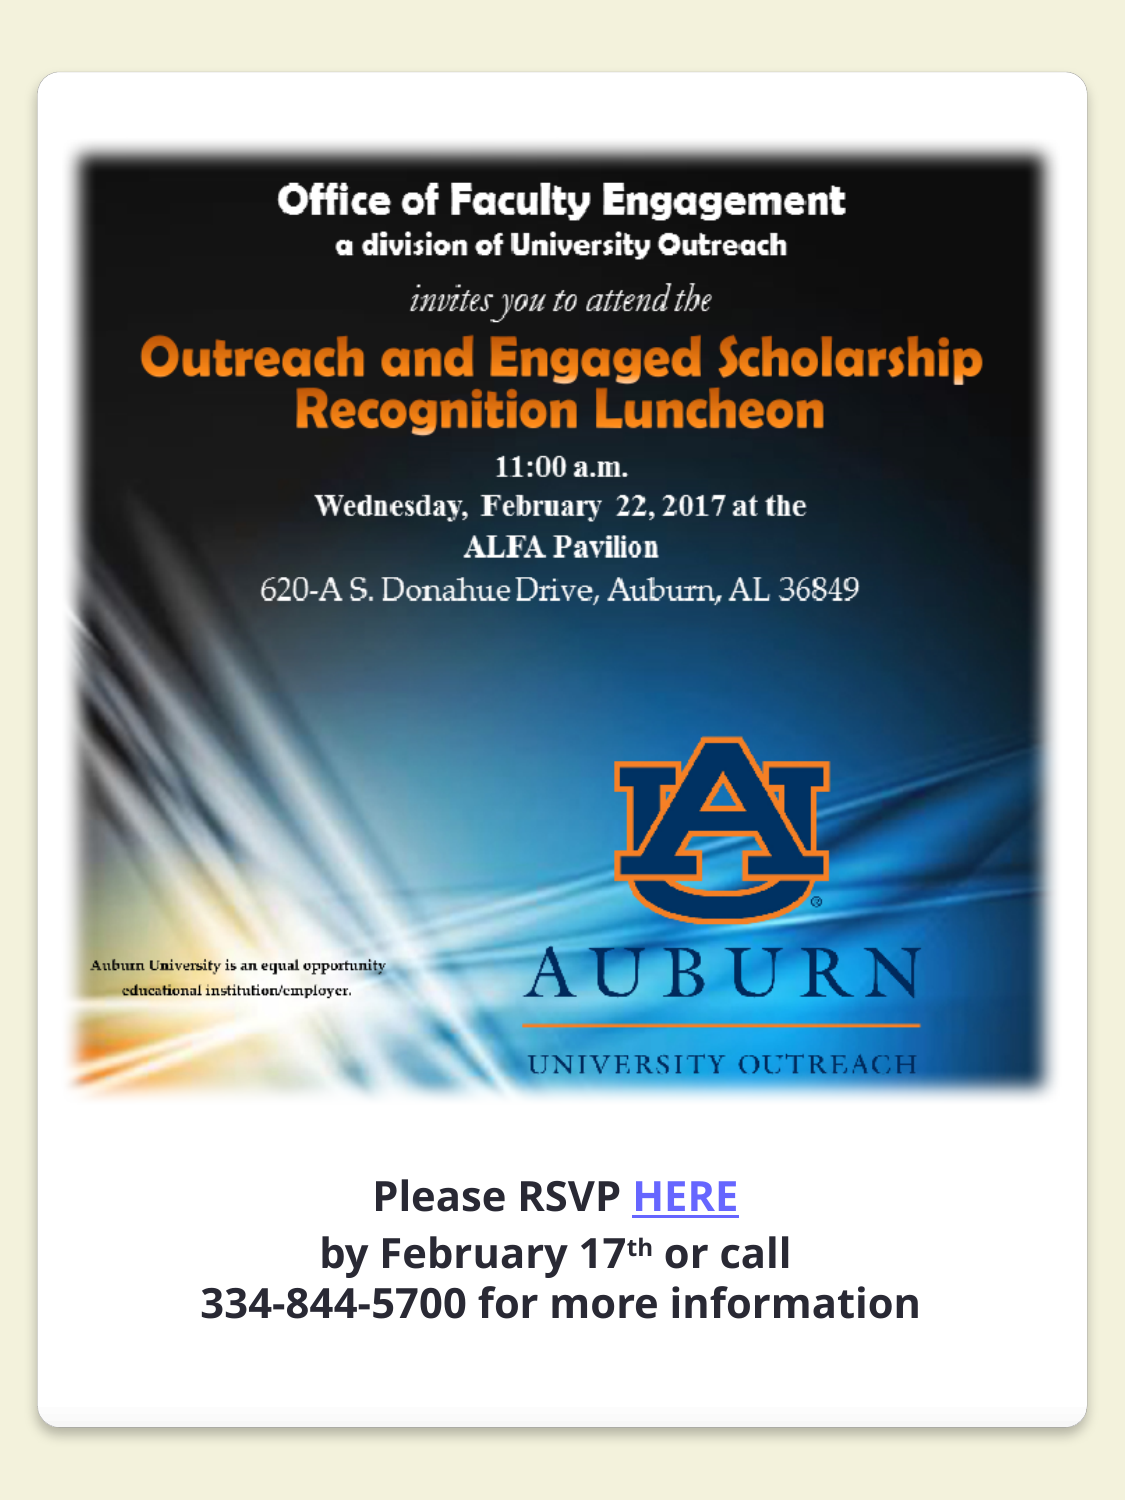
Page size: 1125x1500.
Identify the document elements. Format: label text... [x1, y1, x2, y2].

picture [61, 137, 1062, 1107]
text_box Please RSVP HERE by February 17th or call 334-844-5700 for more information [60, 1162, 1061, 1335]
